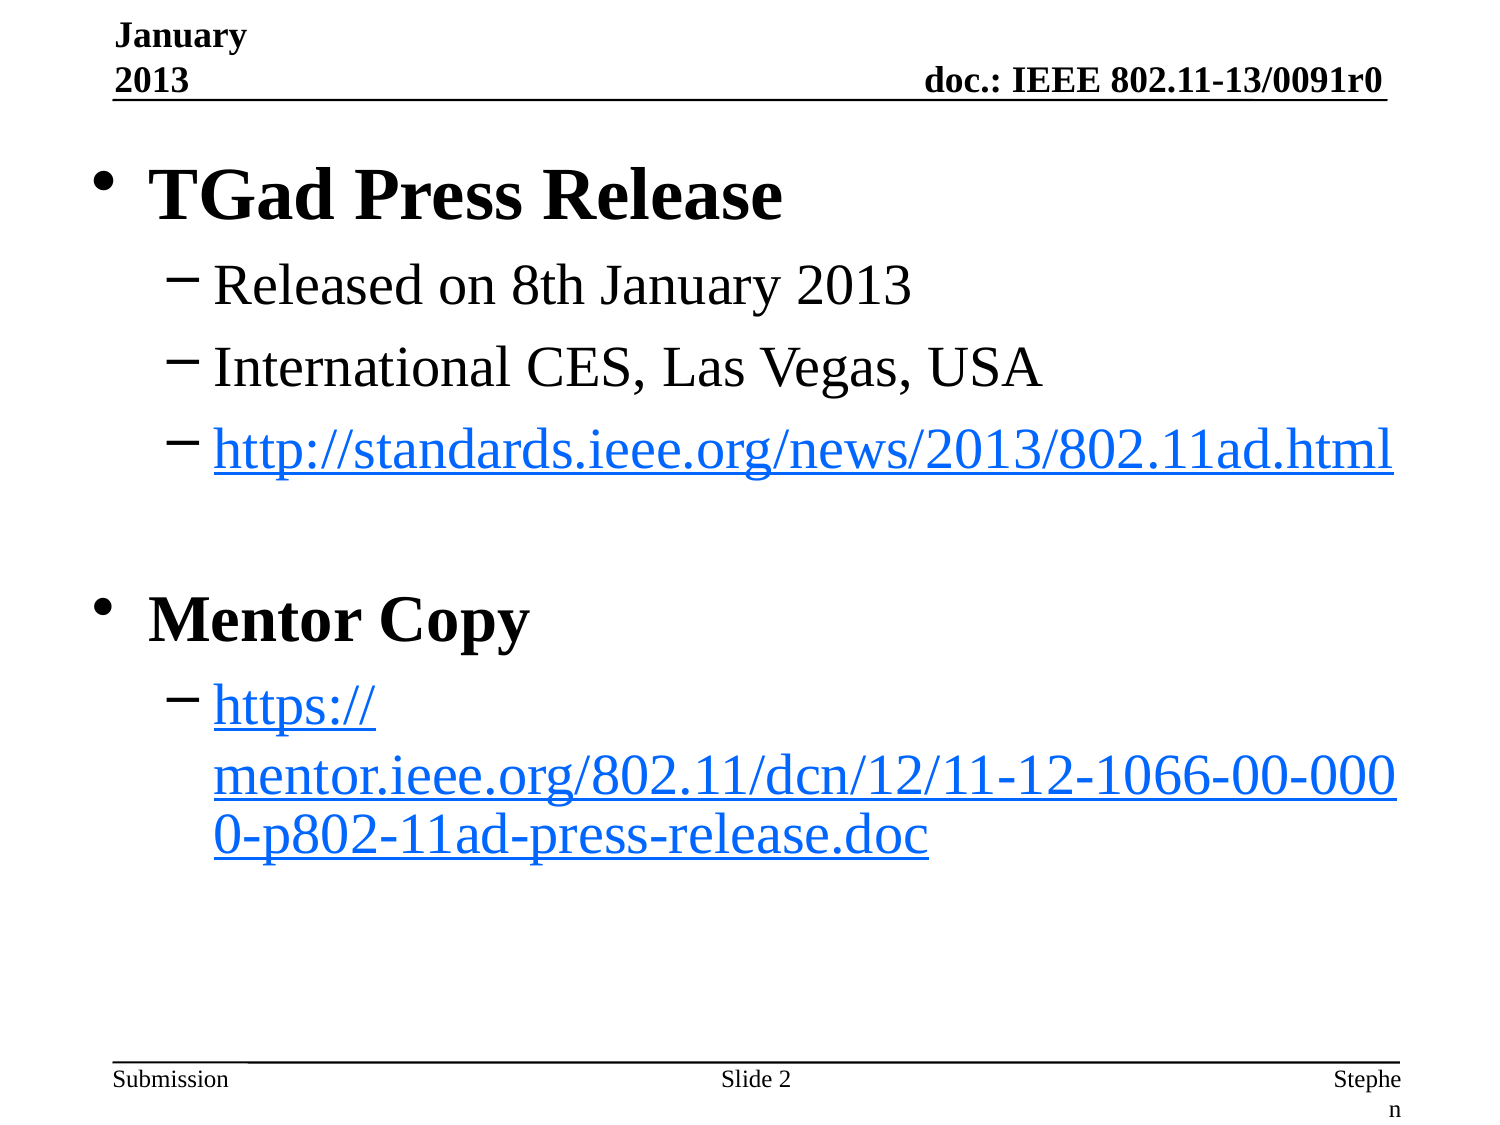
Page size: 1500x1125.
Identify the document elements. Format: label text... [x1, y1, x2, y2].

list TGad Press Release Released on 8th January 2013 International CES, Las Vegas, USA http://standards.ieee.org/news/2013/802.11ad.html Mentor Copy https://mentor.ieee.org/802.11/dcn/12/11-12-1066-00-0000-p802-11ad-press-release.doc [76, 137, 1415, 1039]
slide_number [114, 54, 290, 101]
footer Stephen McCann, RIM [1324, 1061, 1402, 1093]
slide_number Slide 2 [712, 1061, 800, 1093]
